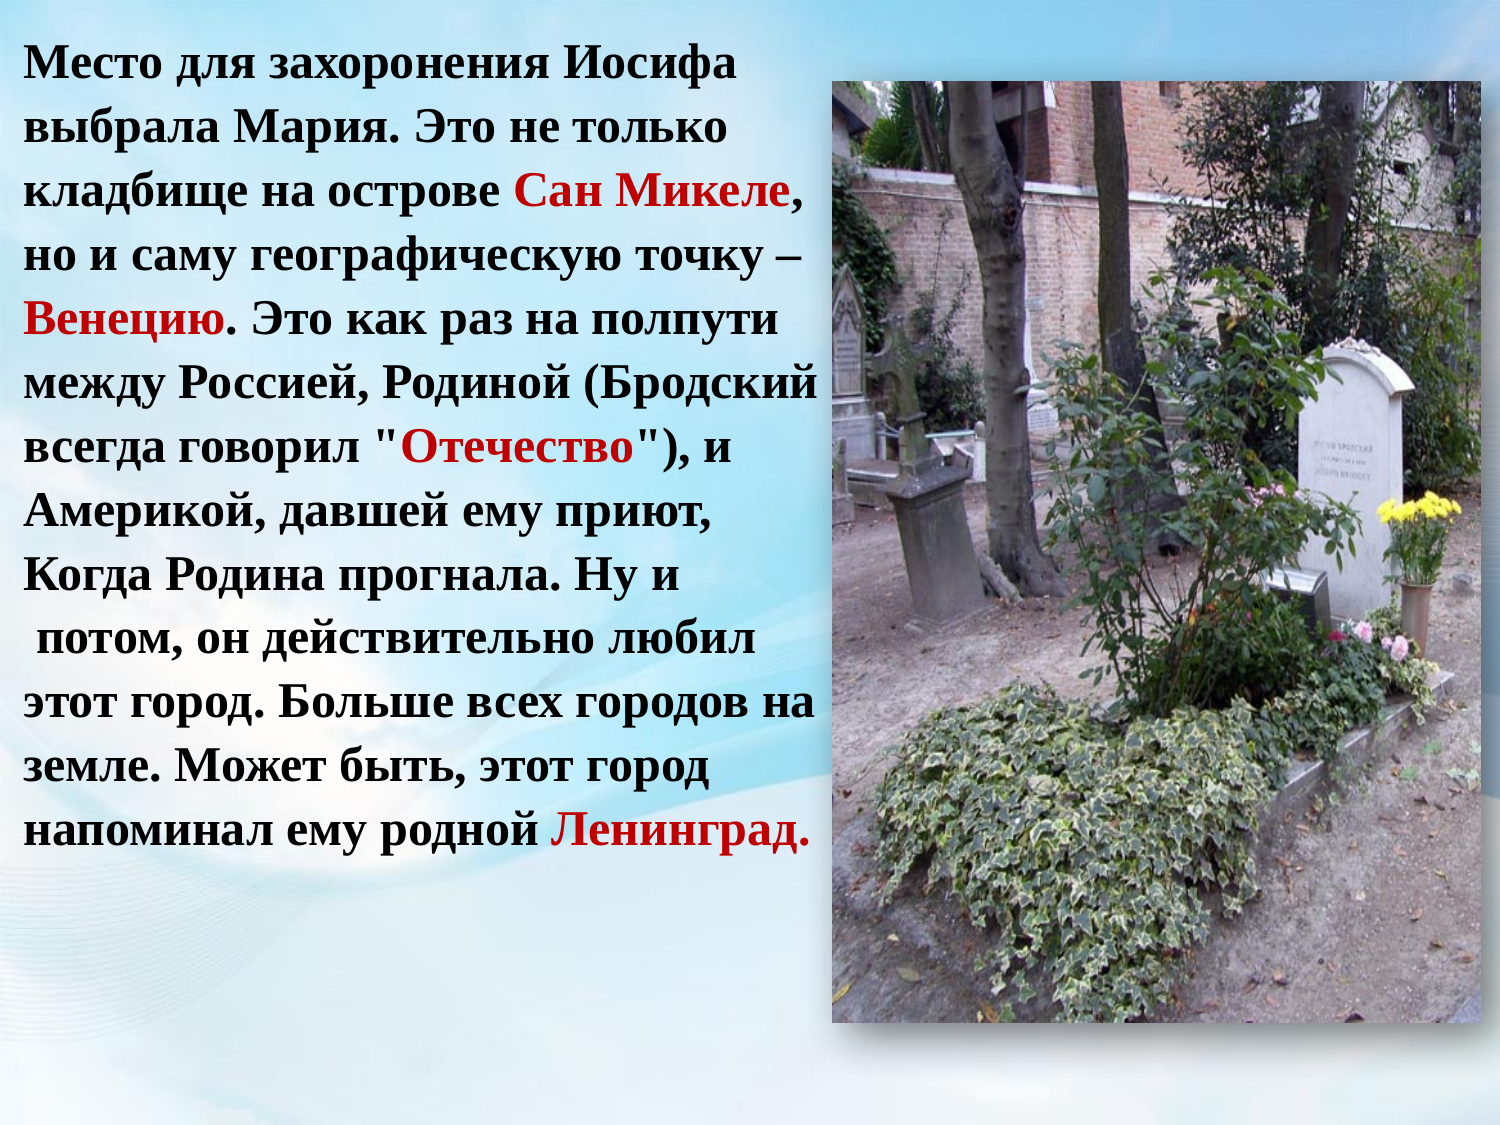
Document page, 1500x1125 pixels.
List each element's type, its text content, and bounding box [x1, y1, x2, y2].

list Место для захоронения Иосифа выбрала Мария. Это не только кладбище на острове Сан Микеле, но и саму географическую точку – Венецию. Это как раз на полпути между Россией, Родиной (Бродский всегда говорил "Отечество"), и Америкой, давшей ему приют, Когда Родина прогнала. Ну и потом, он действительно любил этот город. Больше всех городов на земле. Может быть, этот город напоминал ему родной Ленинград. [23, 34, 844, 957]
picture [0, 0, 1500, 1125]
